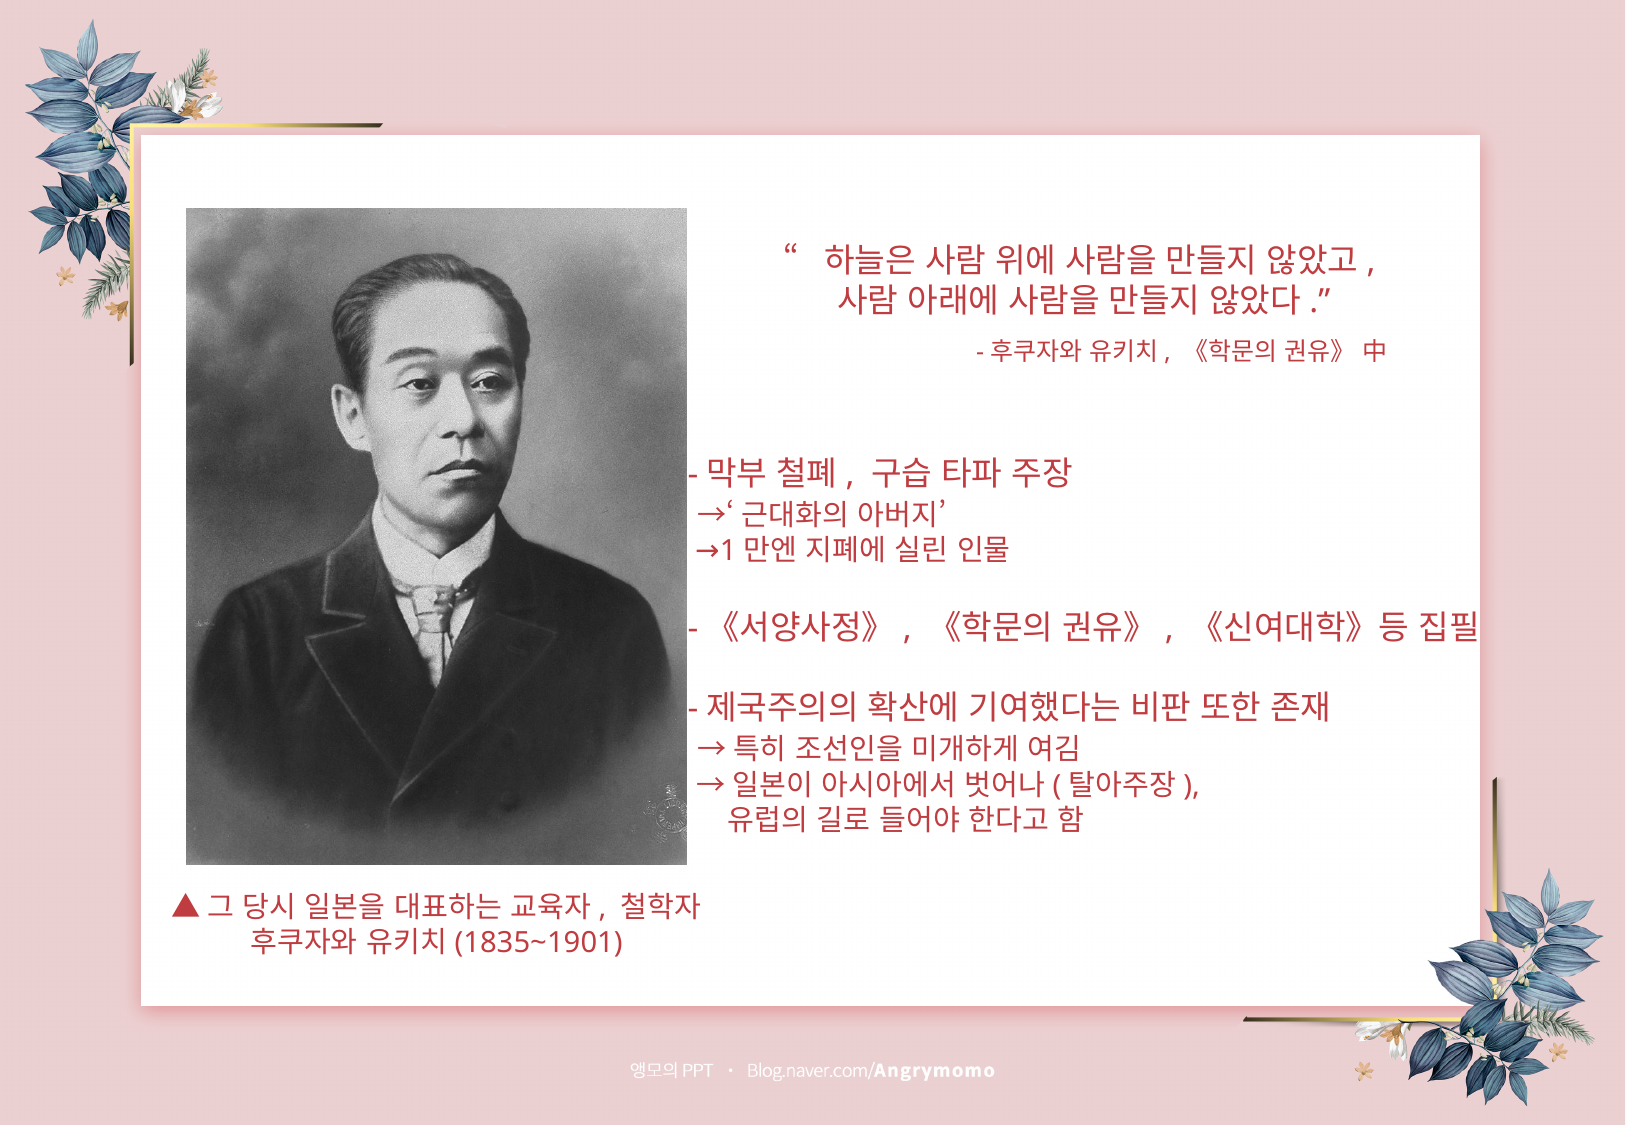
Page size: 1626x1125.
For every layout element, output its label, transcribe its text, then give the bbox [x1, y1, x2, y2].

text_box “하늘은 사람 위에 사람을 만들지 않았고, 사람 아래에 사람을 만들지 않았다.” [768, 231, 1400, 327]
text_box -후쿠자와 유키치, 《학문의 권유》 中 [961, 327, 1403, 373]
picture [0, 0, 1626, 1125]
text_box ▲그 당시 일본을 대표하는 교육자, 철학자 후쿠자와 유키치(1835~1901) [156, 881, 717, 967]
text_box -막부 철폐, 구습 타파 주장 →‘근대화의 아버지’ →1만엔 지폐에 실린 인물 -《서양사정》, 《학문의 권유》, 《신여대학》등 집필 -제국주의의 확산에 기여했다는 비판 또한 존재 →특히 조선인을 미개하게 여김 →일본이 아시아에서 벗어나(탈아주장), 유럽의 길로 들어야 한다고 함 [692, 444, 1495, 844]
